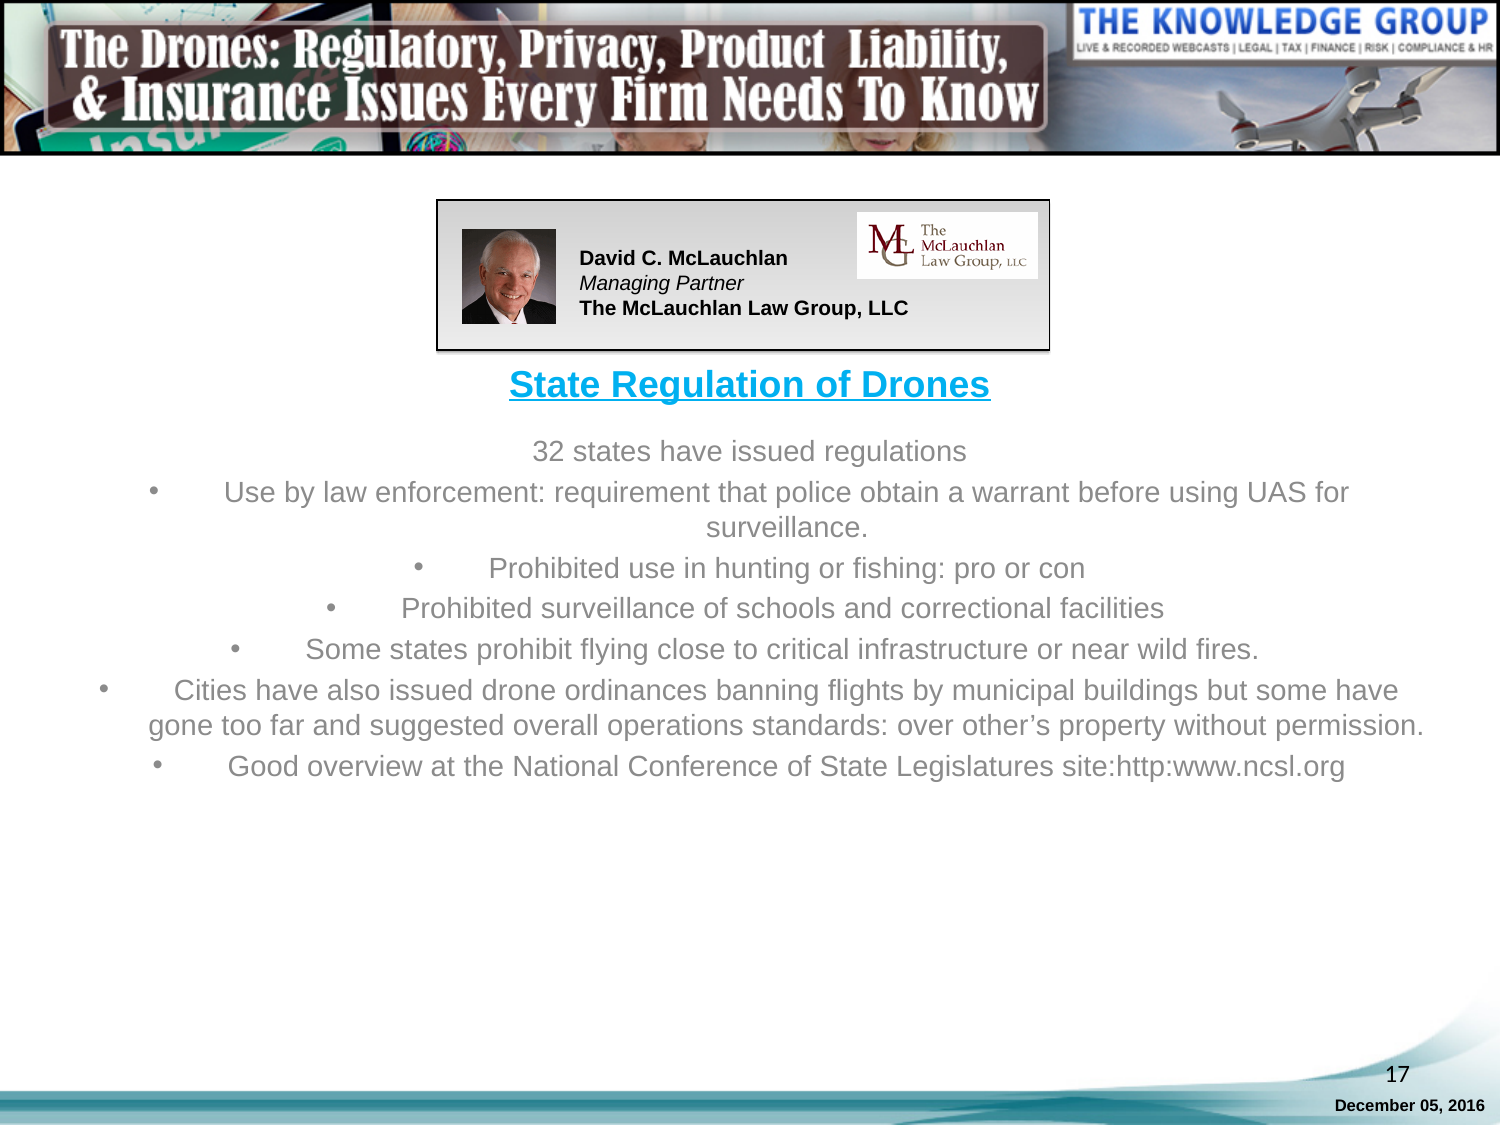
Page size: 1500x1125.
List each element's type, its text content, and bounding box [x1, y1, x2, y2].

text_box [436, 199, 1050, 351]
text_box 32 states have issued regulations Use by law enforcement: requirement that police obtain a warrant before using UAS for surveillance. Prohibited use in hunting or fishing: pro or con Prohibited surveillance of schools and correctional facilities Some states prohibit flying close to critical infrastructure or near wild fires. Cities have also issued drone ordinances banning flights by municipal buildings but some have gone too far and suggested overall operations standards: over other’s property without permission. Good overview at the National Conference of State Legislatures site:http:www.ncsl.org [50, 425, 1450, 912]
slide_number 17 [1074, 1042, 1425, 1103]
text_box December 05, 2016 [1100, 1087, 1500, 1123]
picture [0, 412, 1500, 1125]
text_box State Regulation of Drones [0, 352, 1500, 412]
picture [0, 0, 1500, 352]
